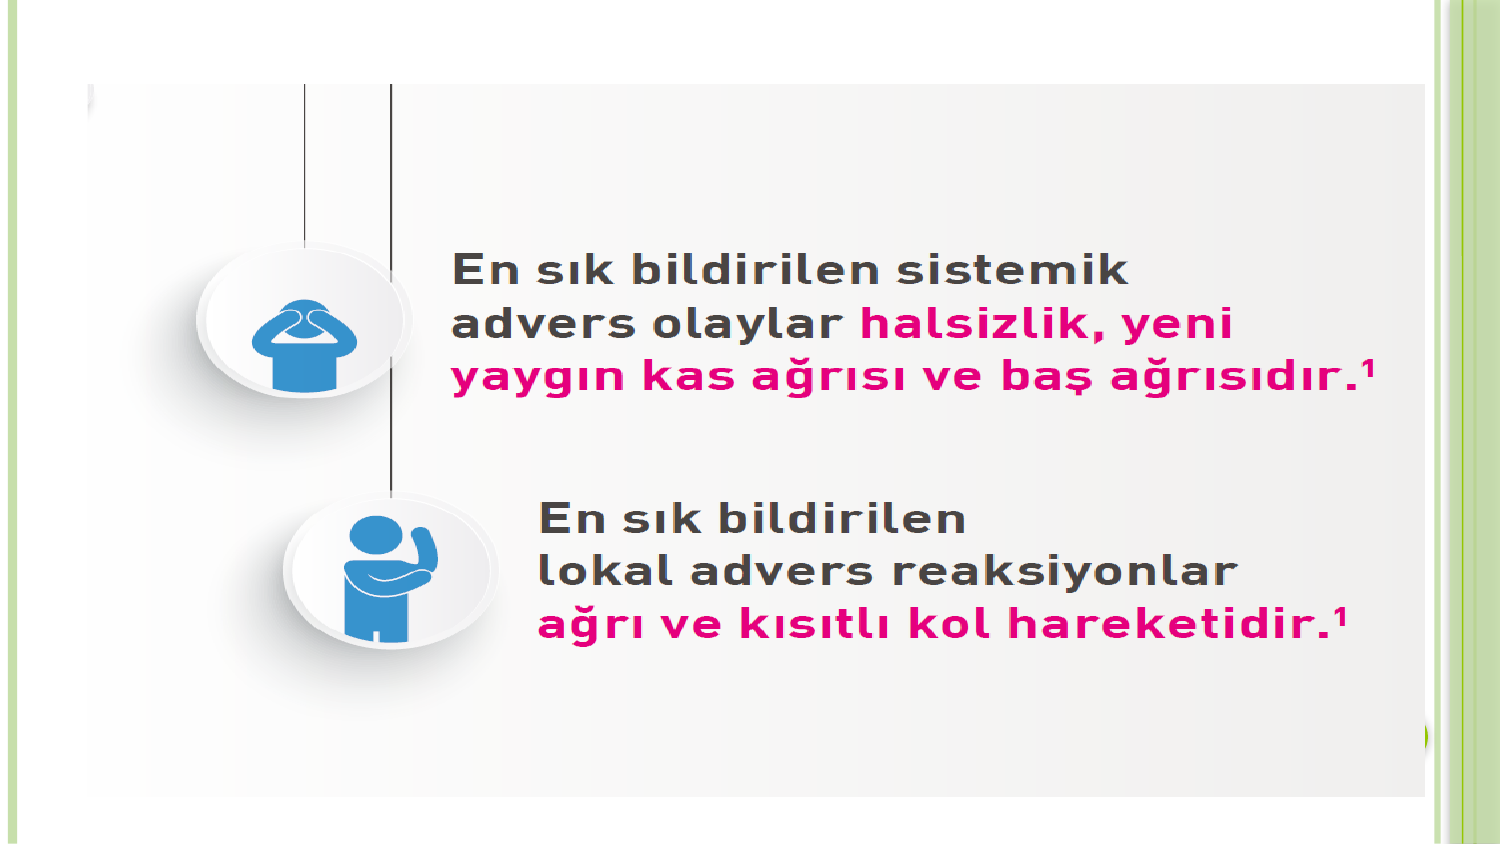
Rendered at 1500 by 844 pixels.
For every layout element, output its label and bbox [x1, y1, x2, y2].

list [86, 83, 1426, 798]
